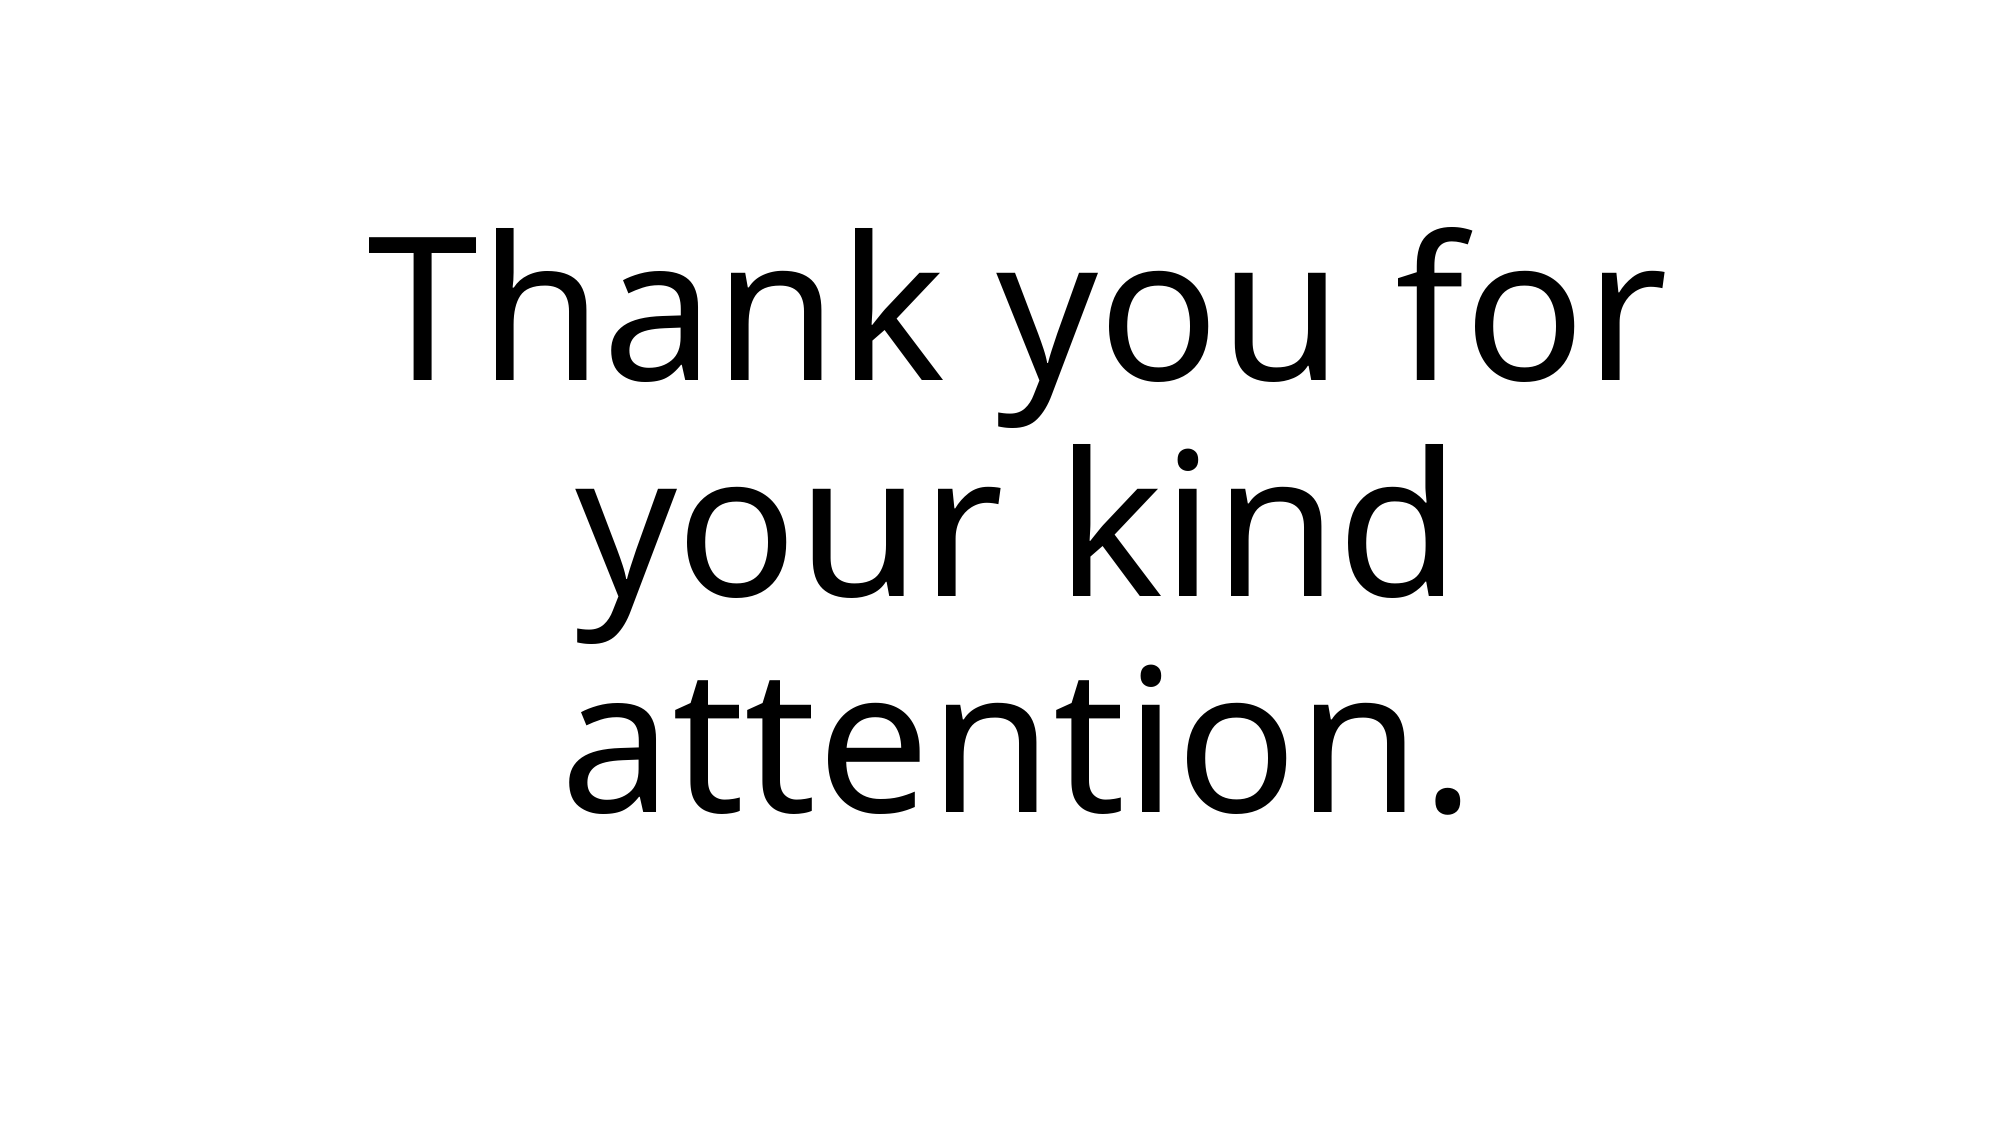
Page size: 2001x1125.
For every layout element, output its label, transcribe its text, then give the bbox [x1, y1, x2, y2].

title Thank you for your kind attention. [155, 127, 1881, 936]
